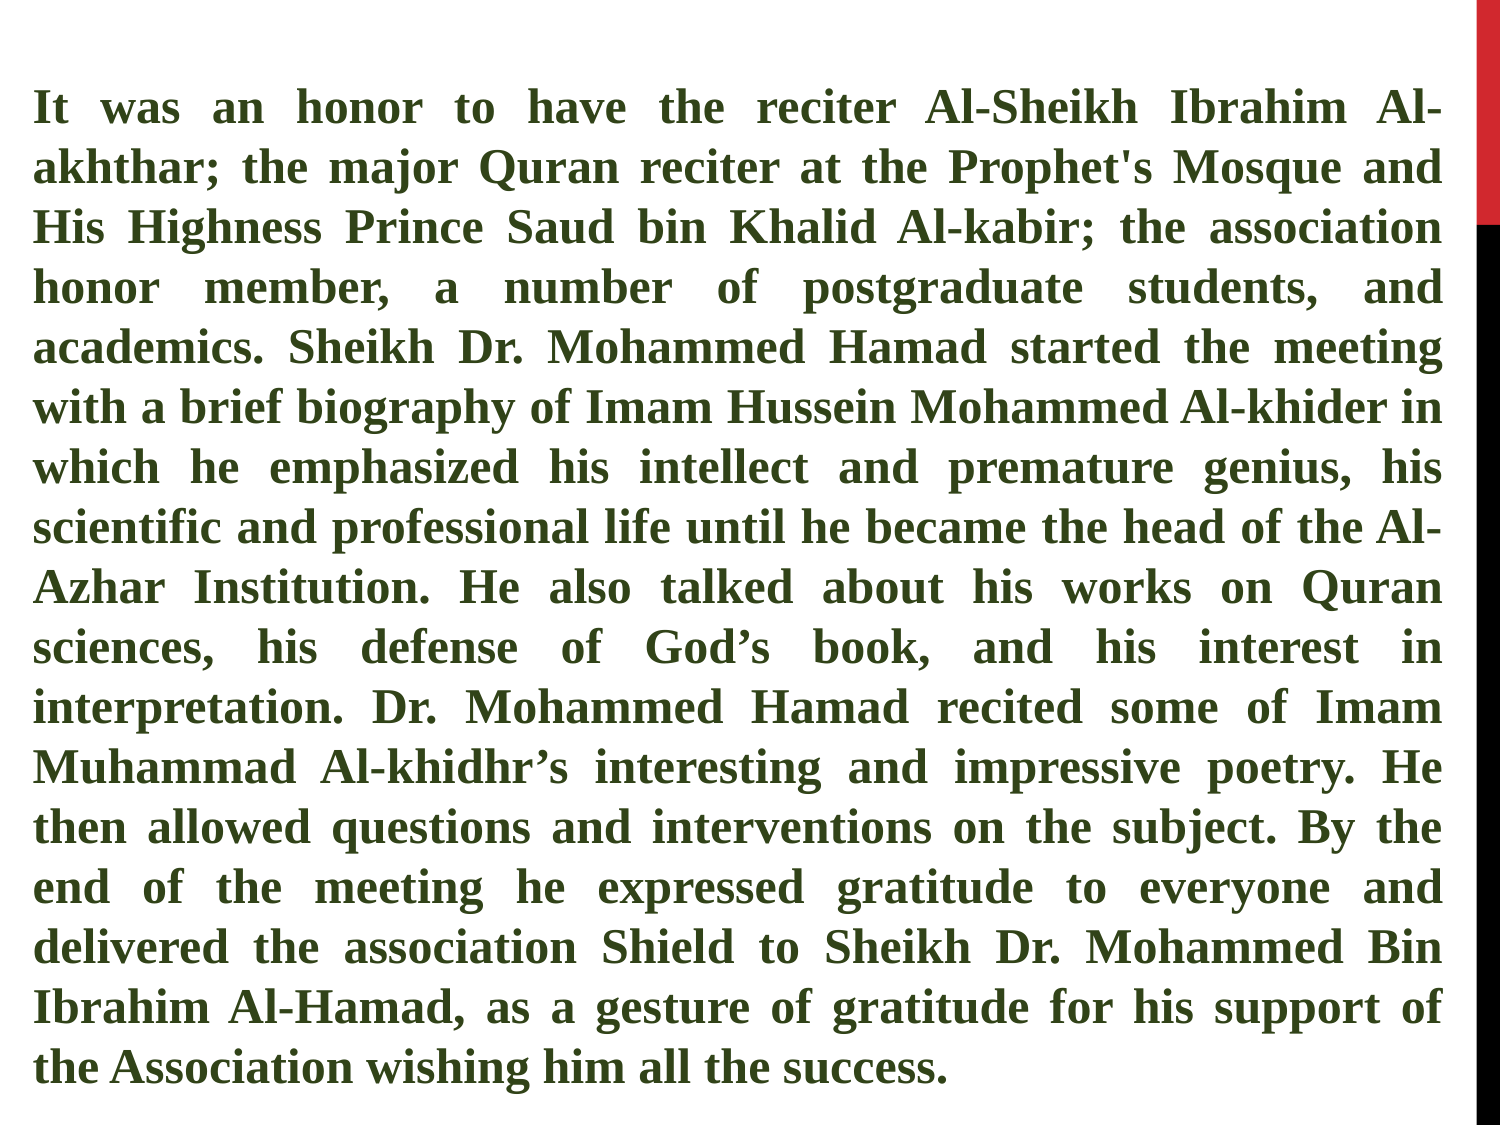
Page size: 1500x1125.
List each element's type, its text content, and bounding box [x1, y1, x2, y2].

list It was an honor to have the reciter Al-Sheikh Ibrahim Al-akhthar; the major Quran reciter at the Prophet's Mosque and His Highness Prince Saud bin Khalid Al-kabir; the association honor member, a number of postgraduate students, and academics. Sheikh Dr. Mohammed Hamad started the meeting with a brief biography of Imam Hussein Mohammed Al-khider in which he emphasized his intellect and premature genius, his scientific and professional life until he became the head of the Al-Azhar Institution. He also talked about his works on Quran sciences, his defense of God’s book, and his interest in interpretation. Dr. Mohammed Hamad recited some of Imam Muhammad Al-khidhr’s interesting and impressive poetry. He then allowed questions and interventions on the subject. By the end of the meeting he expressed gratitude to everyone and delivered the association Shield to Sheikh Dr. Mohammed Bin Ibrahim Al-Hamad, as a gesture of gratitude for his support of the Association wishing him all the success. [17, 66, 1459, 1083]
